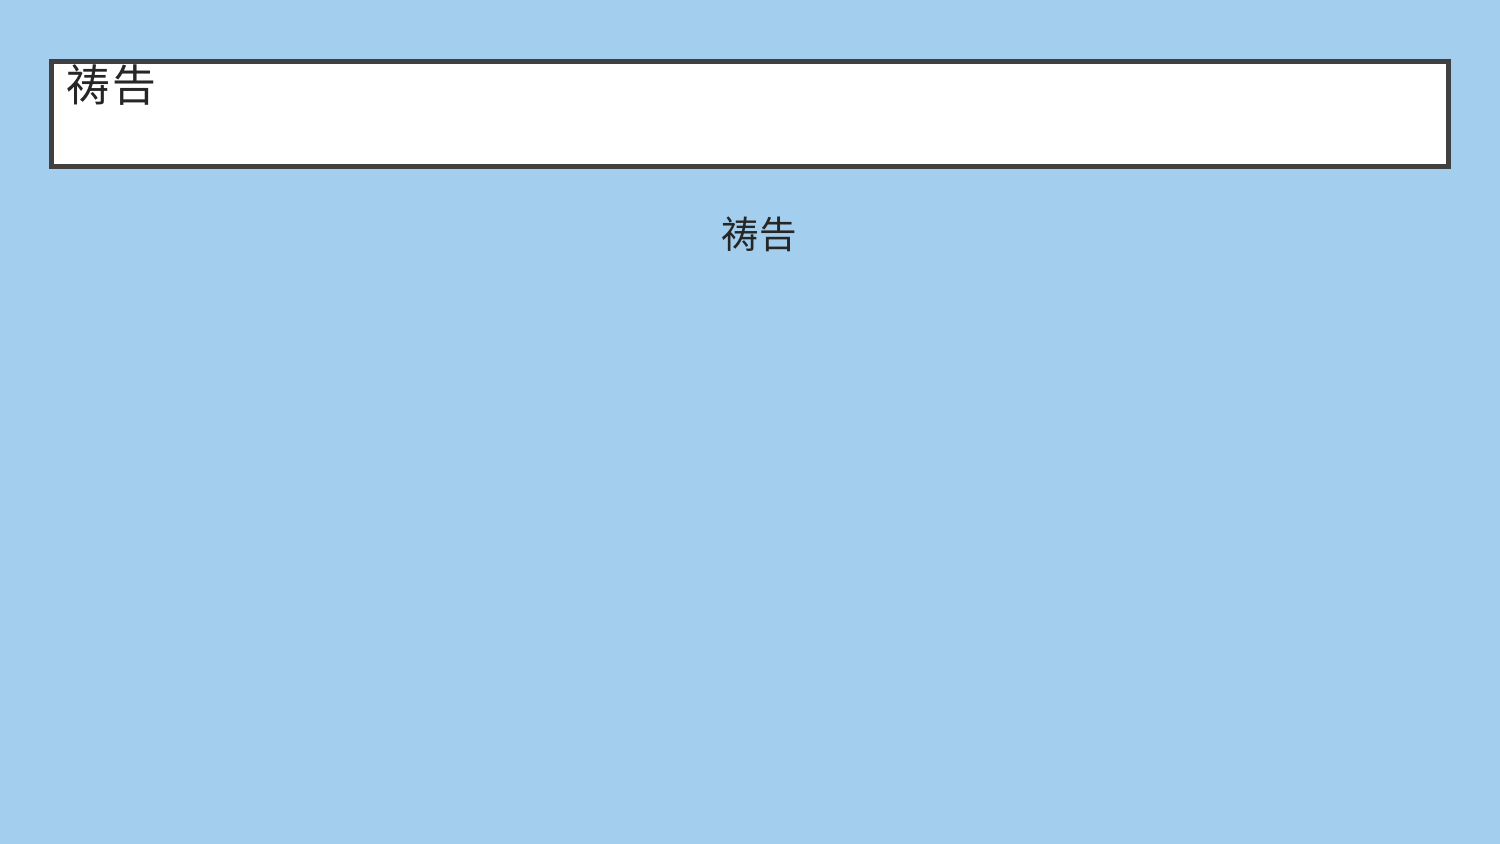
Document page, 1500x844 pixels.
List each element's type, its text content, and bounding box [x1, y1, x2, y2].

title 祷告 [49, 59, 1451, 169]
list 祷告 [51, 196, 1449, 783]
